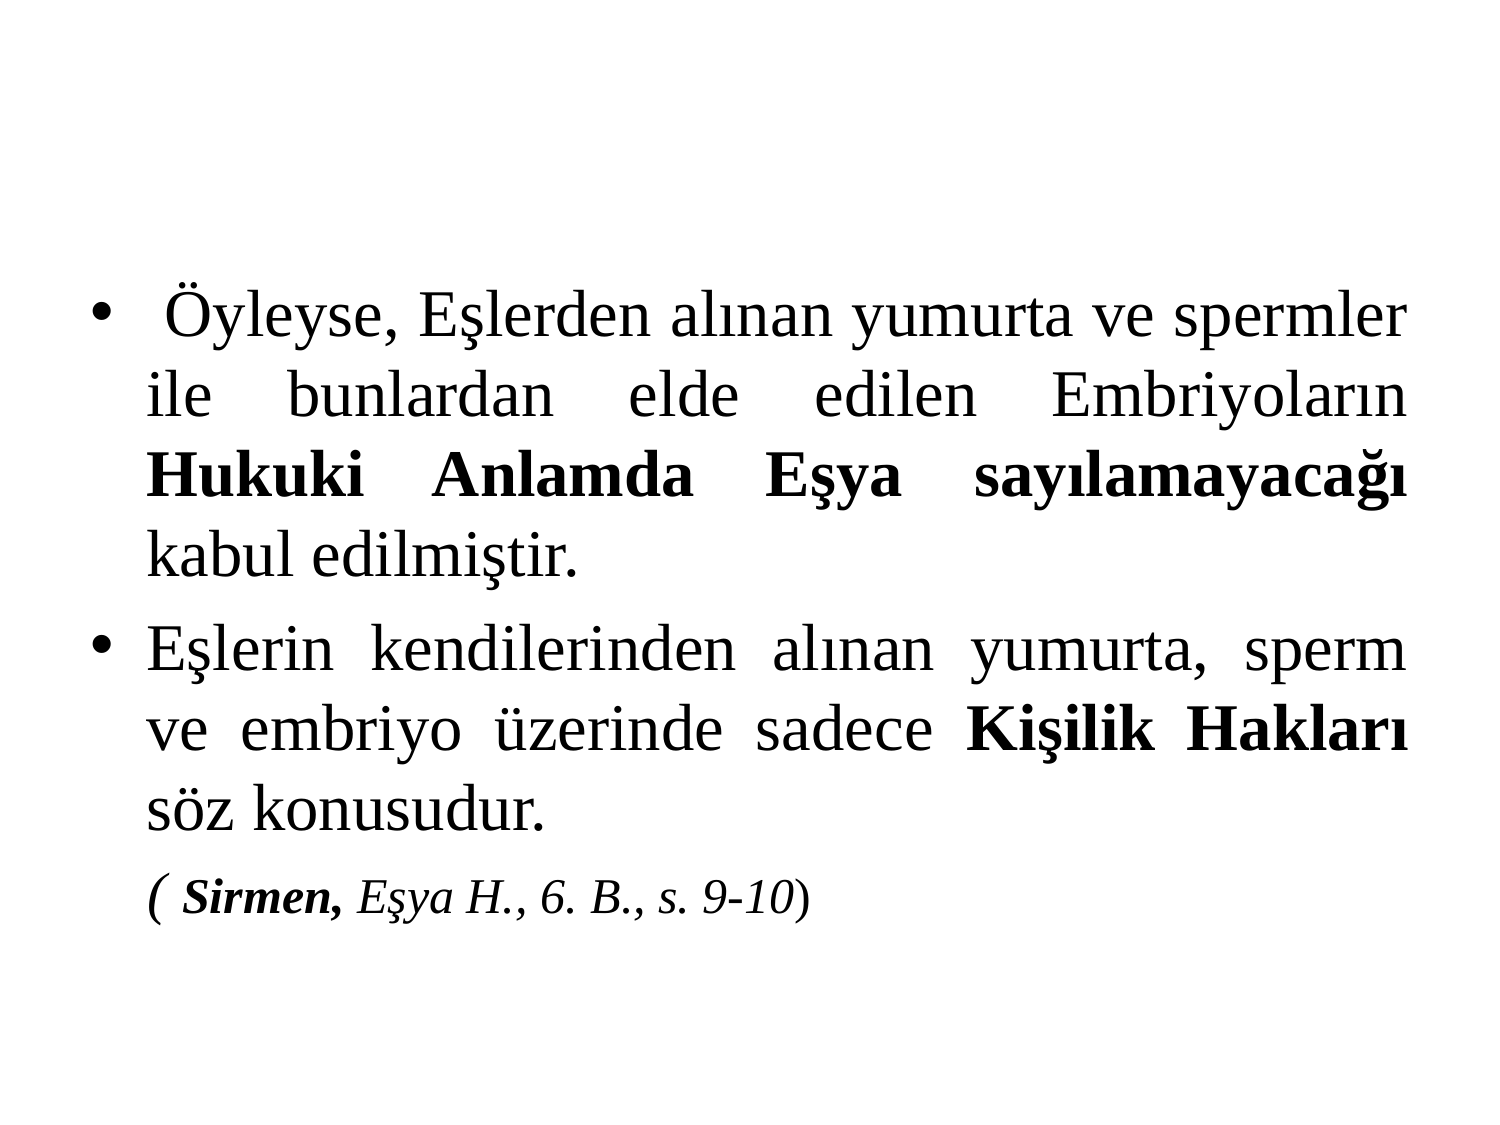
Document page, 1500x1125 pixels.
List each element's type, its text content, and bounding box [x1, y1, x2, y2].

list Öyleyse, Eşlerden alınan yumurta ve spermler ile bunlardan elde edilen Embriyoların Hukuki Anlamda Eşya sayılamayacağı kabul edilmiştir. Eşlerin kendilerinden alınan yumurta, sperm ve embriyo üzerinde sadece Kişilik Hakları söz konusudur. ( Sirmen, Eşya H., 6. B., s. 9-10) [75, 262, 1425, 1005]
